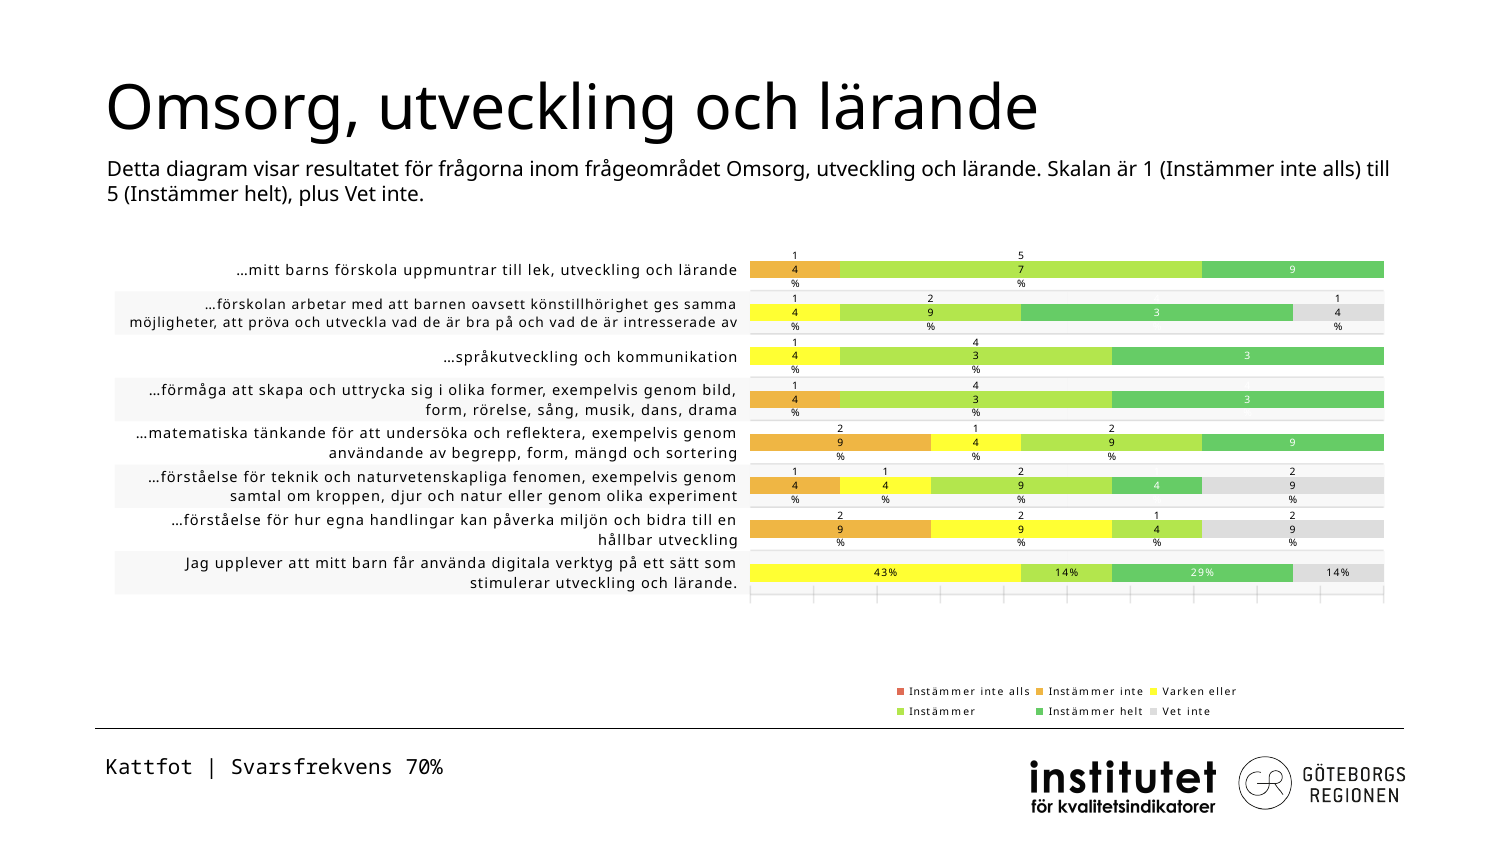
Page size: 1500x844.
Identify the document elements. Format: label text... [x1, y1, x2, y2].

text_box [118, 667, 1382, 753]
picture [1029, 753, 1218, 818]
text_box Kattfot | Svarsfrekvens 70% [90, 746, 986, 787]
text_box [114, 204, 1385, 725]
text_box Detta diagram visar resultatet för frågorna inom frågeområdet Omsorg, utveckling och lärande. Skalan är 1 (Instämmer inte alls) till 5 (Instämmer helt), plus Vet inte. [92, 148, 1409, 213]
title Omsorg, utveckling och lärande [90, 59, 1412, 149]
